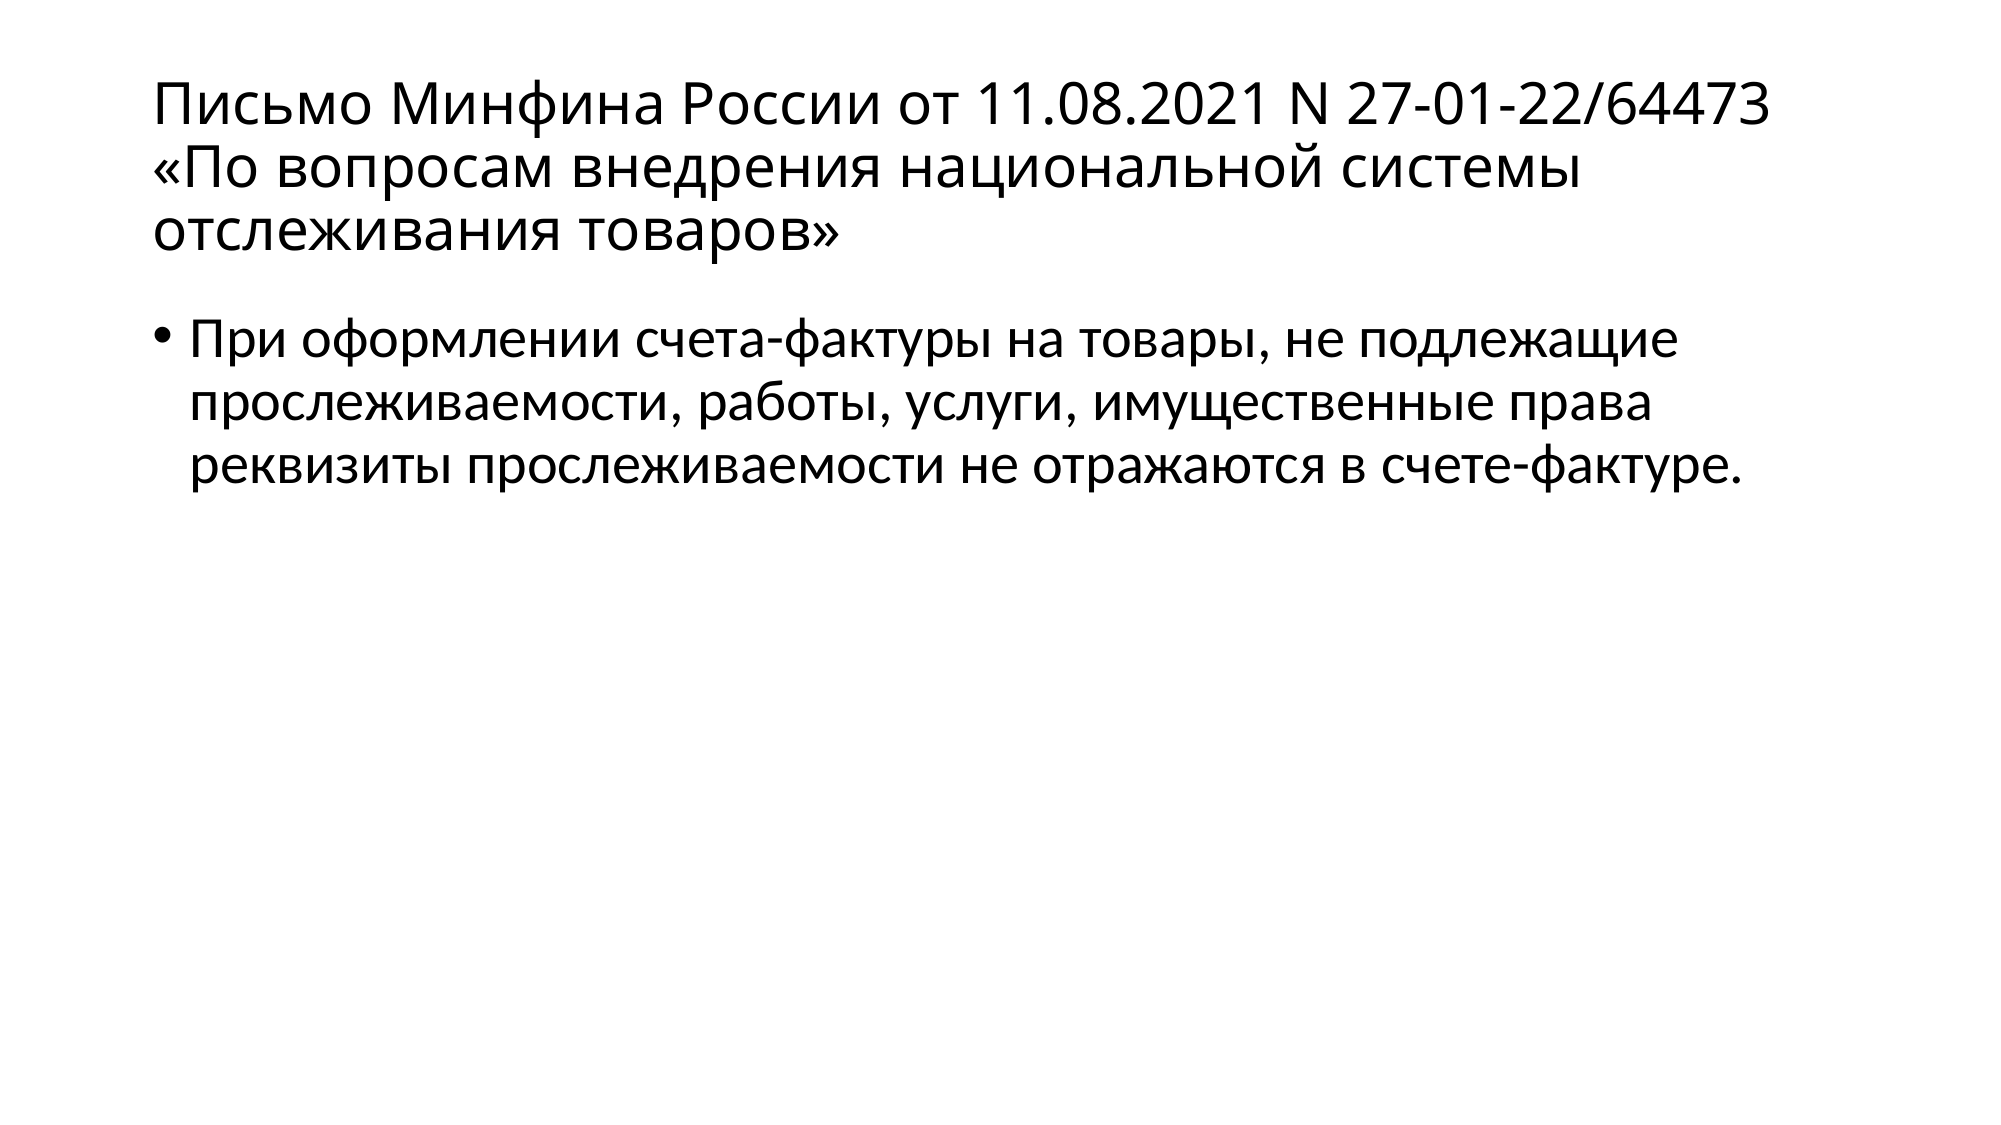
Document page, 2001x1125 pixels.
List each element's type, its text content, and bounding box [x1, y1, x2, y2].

title Письмо Минфина России от 11.08.2021 N 27-01-22/64473 «По вопросам внедрения национальной системы отслеживания товаров» [137, 59, 1863, 278]
list При оформлении счета-фактуры на товары, не подлежащие прослеживаемости, работы, услуги, имущественные права реквизиты прослеживаемости не отражаются в счете-фактуре. [137, 299, 1863, 1014]
